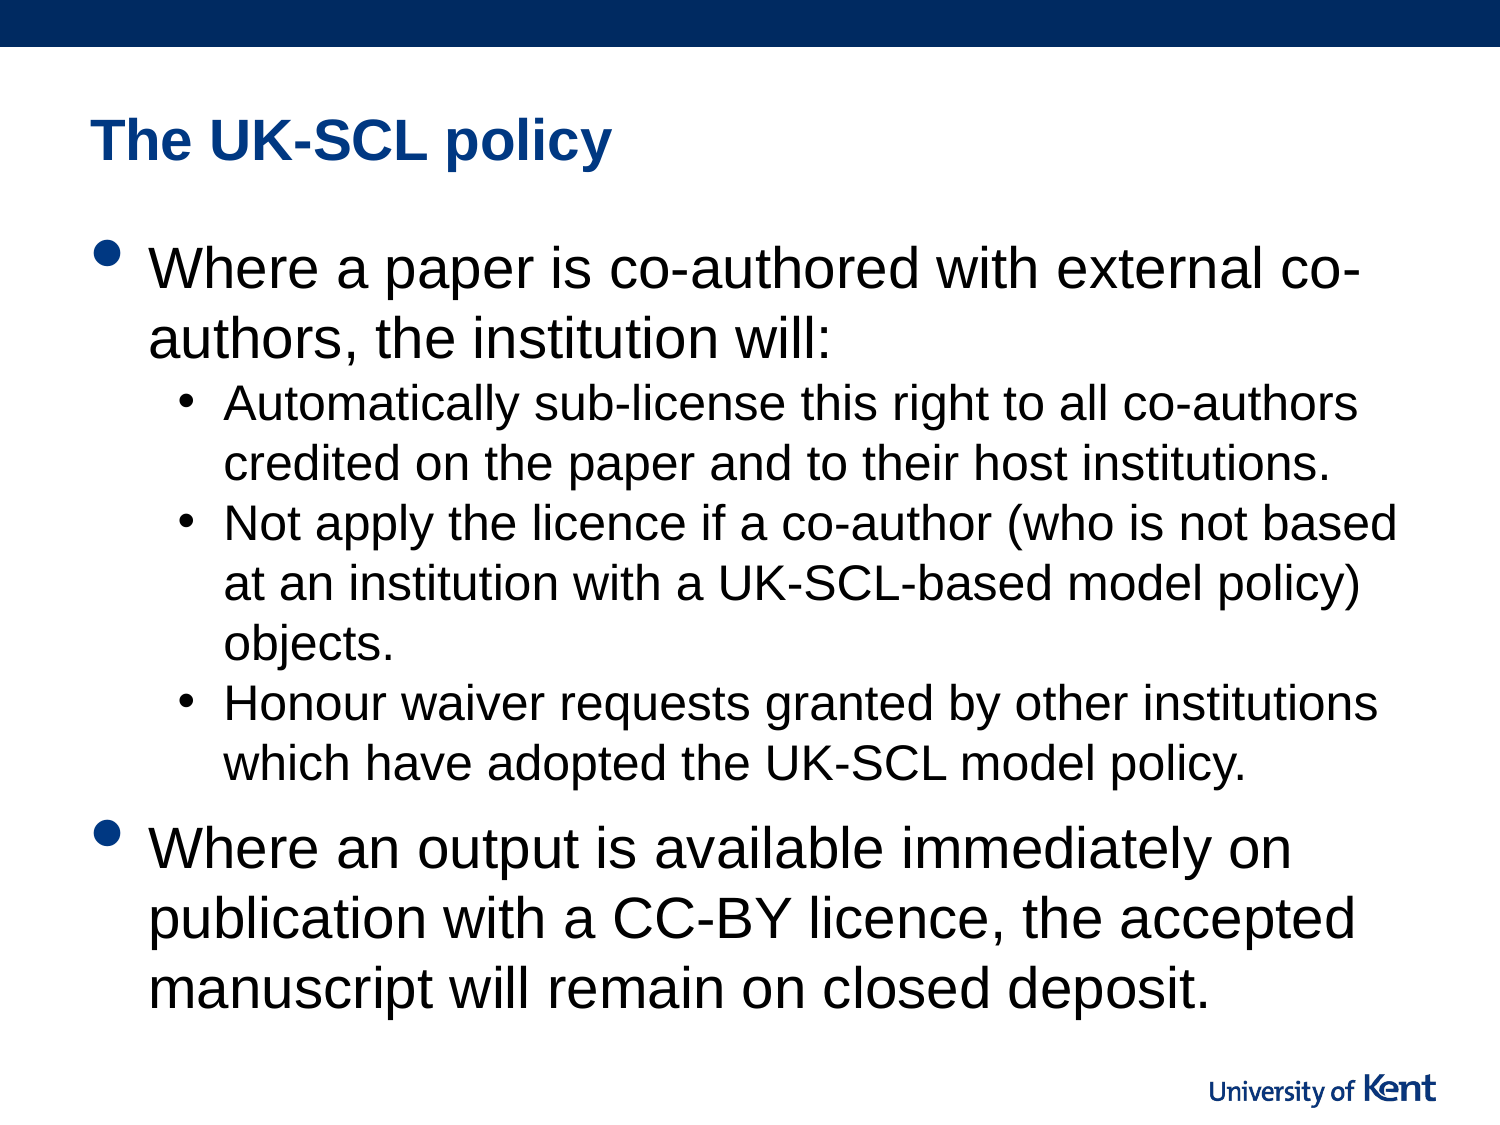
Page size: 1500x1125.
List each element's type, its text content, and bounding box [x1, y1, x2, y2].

title The UK-SCL policy [75, 90, 1436, 185]
picture [1417, 1074, 1436, 1108]
list Where a paper is co-authored with external co-authors, the institution will: Automatically sub-license this right to all co-authors credited on the paper and to their host institutions. Not apply the licence if a co-author (who is not based at an institution with a UK-SCL-based model policy) objects. Honour waiver requests granted by other institutions which have adopted the UK-SCL model policy. Where an output is available immediately on publication with a CC-BY licence, the accepted manuscript will remain on closed deposit. [75, 222, 1417, 1119]
